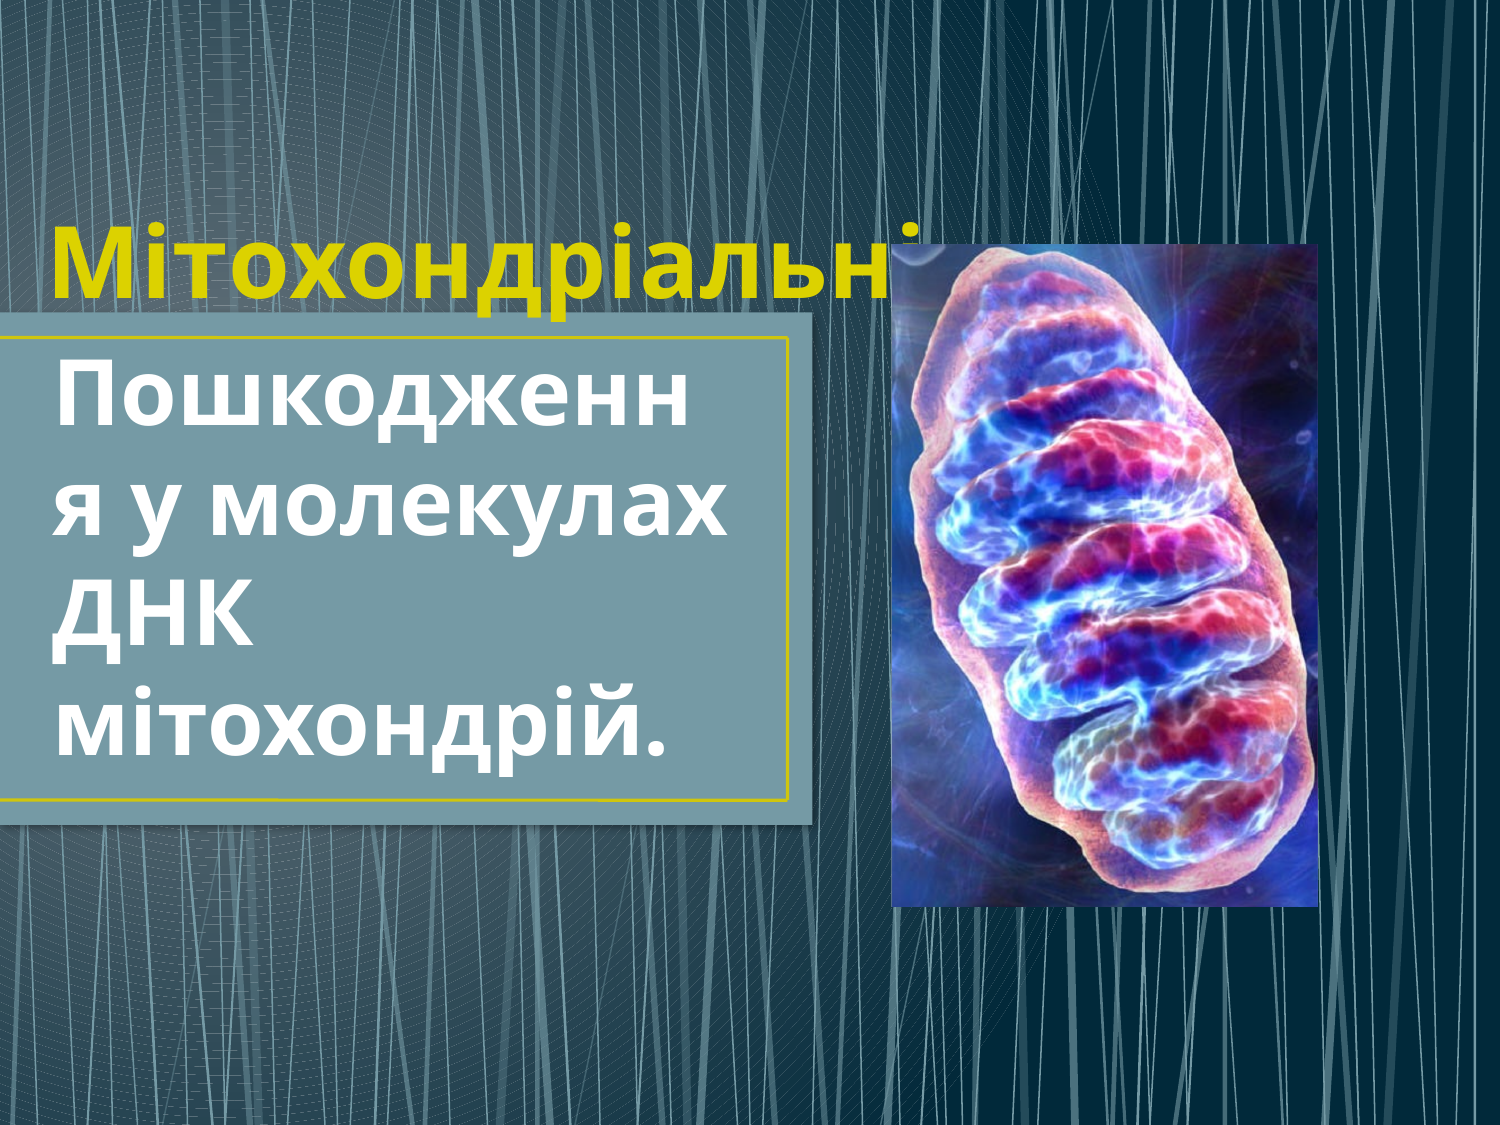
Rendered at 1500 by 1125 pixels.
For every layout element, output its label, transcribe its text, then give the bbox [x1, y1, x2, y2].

subtitle Пошкодження у молекулах ДНК мітохондрій. [37, 326, 763, 1024]
picture [1341, 361, 1373, 788]
title Мітохондріальні [31, 63, 1000, 327]
picture [773, 244, 1330, 907]
picture [1403, 361, 1434, 788]
